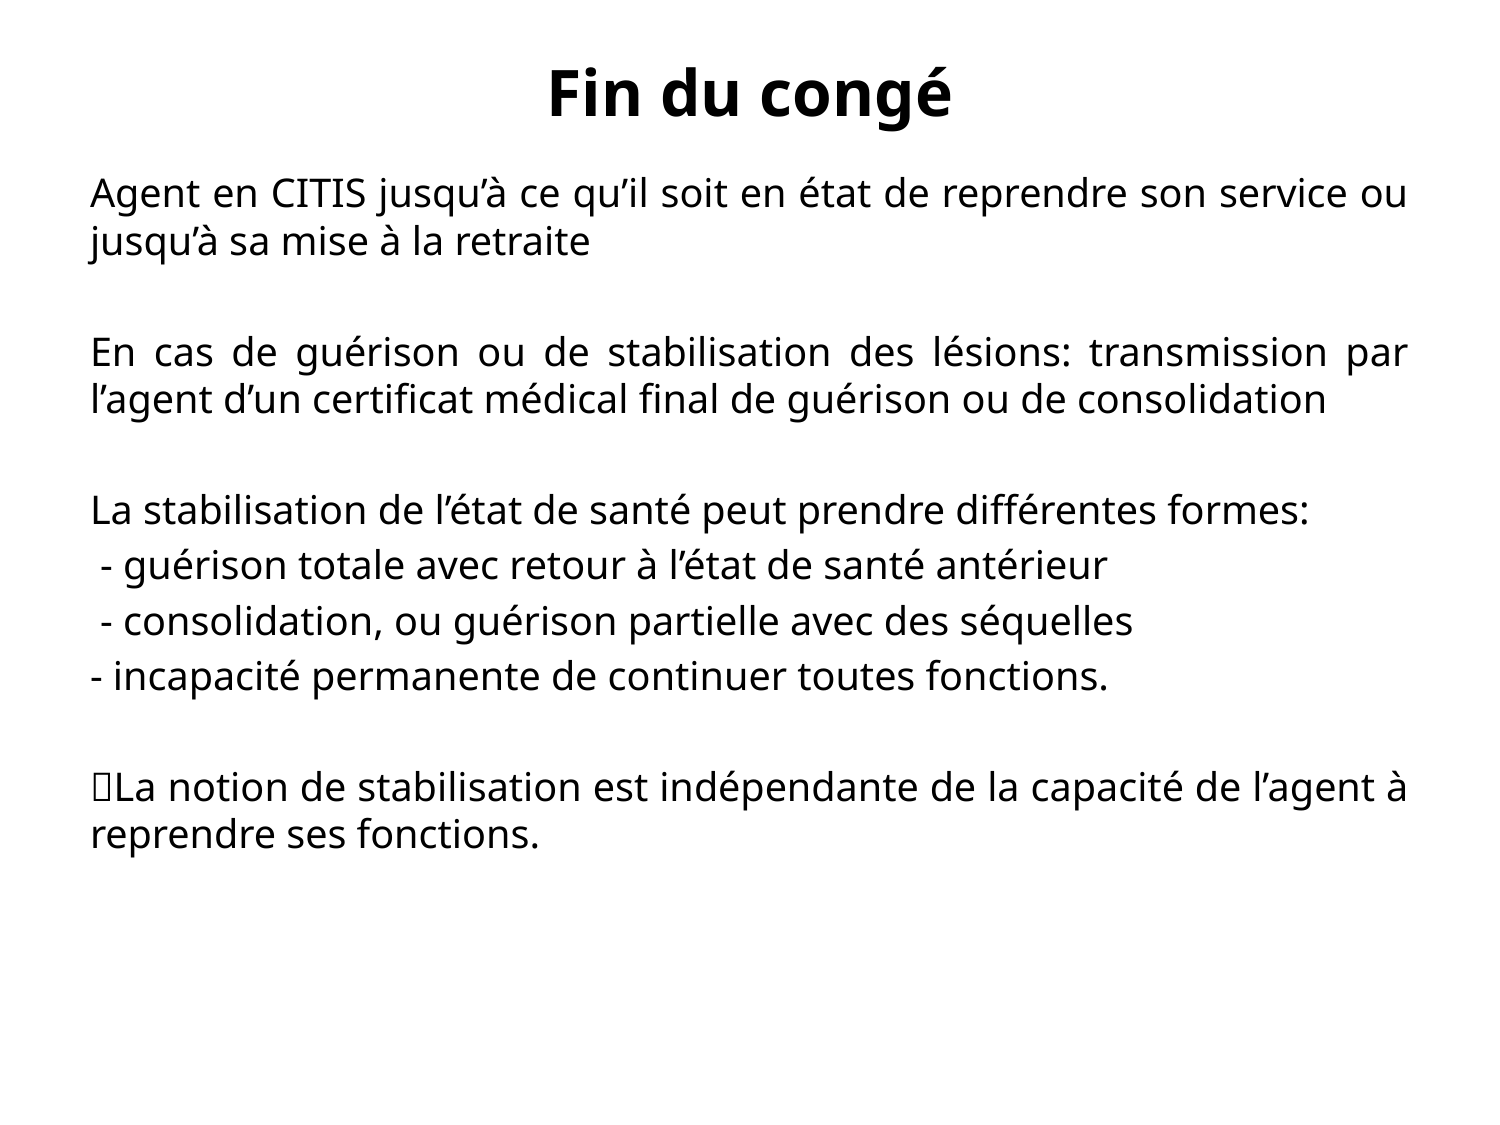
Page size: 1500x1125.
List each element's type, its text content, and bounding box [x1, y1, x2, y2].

list Agent en CITIS jusqu’à ce qu’il soit en état de reprendre son service ou jusqu’à sa mise à la retraite En cas de guérison ou de stabilisation des lésions: transmission par l’agent d’un certificat médical final de guérison ou de consolidation La stabilisation de l’état de santé peut prendre différentes formes: - guérison totale avec retour à l’état de santé antérieur - consolidation, ou guérison partielle avec des séquelles - incapacité permanente de continuer toutes fonctions. La notion de stabilisation est indépendante de la capacité de l’agent à reprendre ses fonctions. [75, 160, 1425, 1005]
title Fin du congé [75, 45, 1425, 138]
